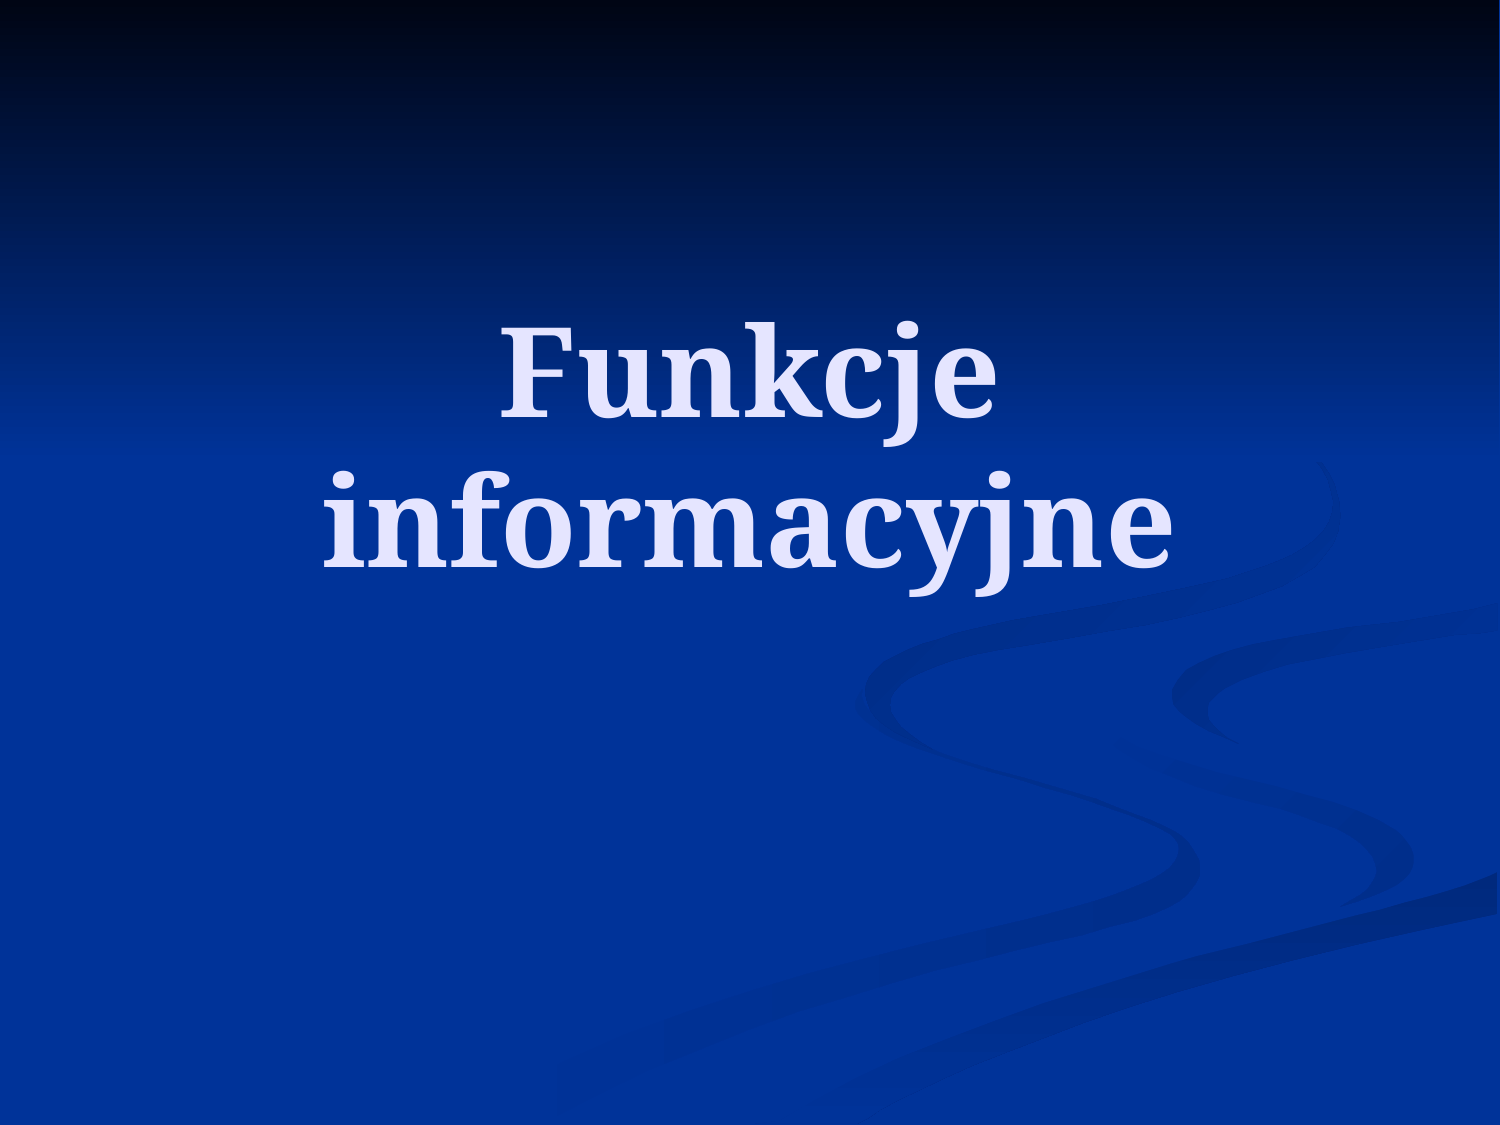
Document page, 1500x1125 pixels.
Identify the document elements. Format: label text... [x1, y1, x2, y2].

title Funkcje informacyjne [112, 284, 1388, 601]
